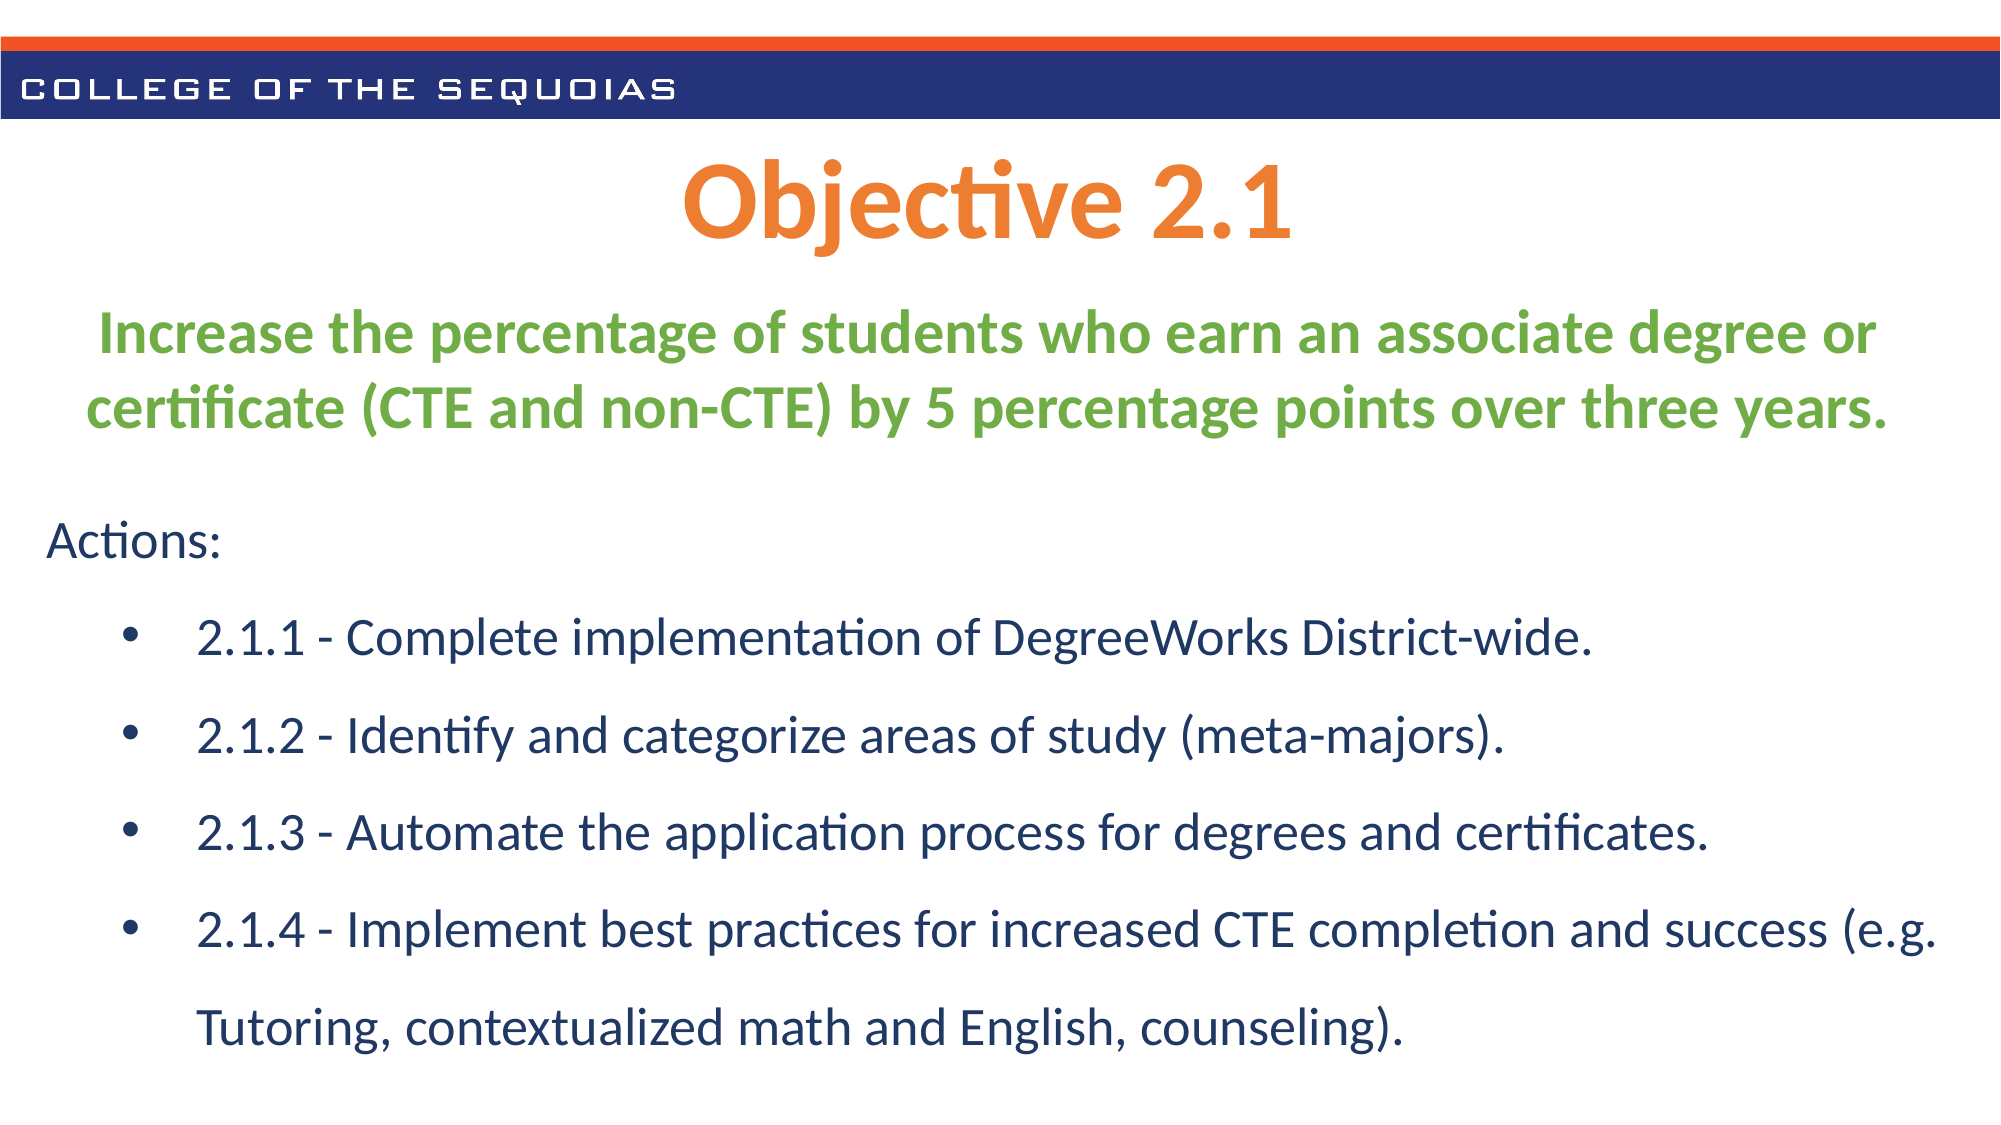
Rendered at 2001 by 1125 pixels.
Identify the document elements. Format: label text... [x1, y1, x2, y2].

text_box Objective 2.1 Increase the percentage of students who earn an associate degree or certificate (CTE and non-CTE) by 5 percentage points over three years. [16, 118, 1962, 448]
picture [0, 0, 2000, 340]
text_box Actions: 2.1.1 - Complete implementation of DegreeWorks District-wide. 2.1.2 - Identify and categorize areas of study (meta-majors). 2.1.3 - Automate the application process for degrees and certificates. 2.1.4 - Implement best practices for increased CTE completion and success (e.g. Tutoring, contextualized math and English, counseling). [31, 431, 1961, 1064]
